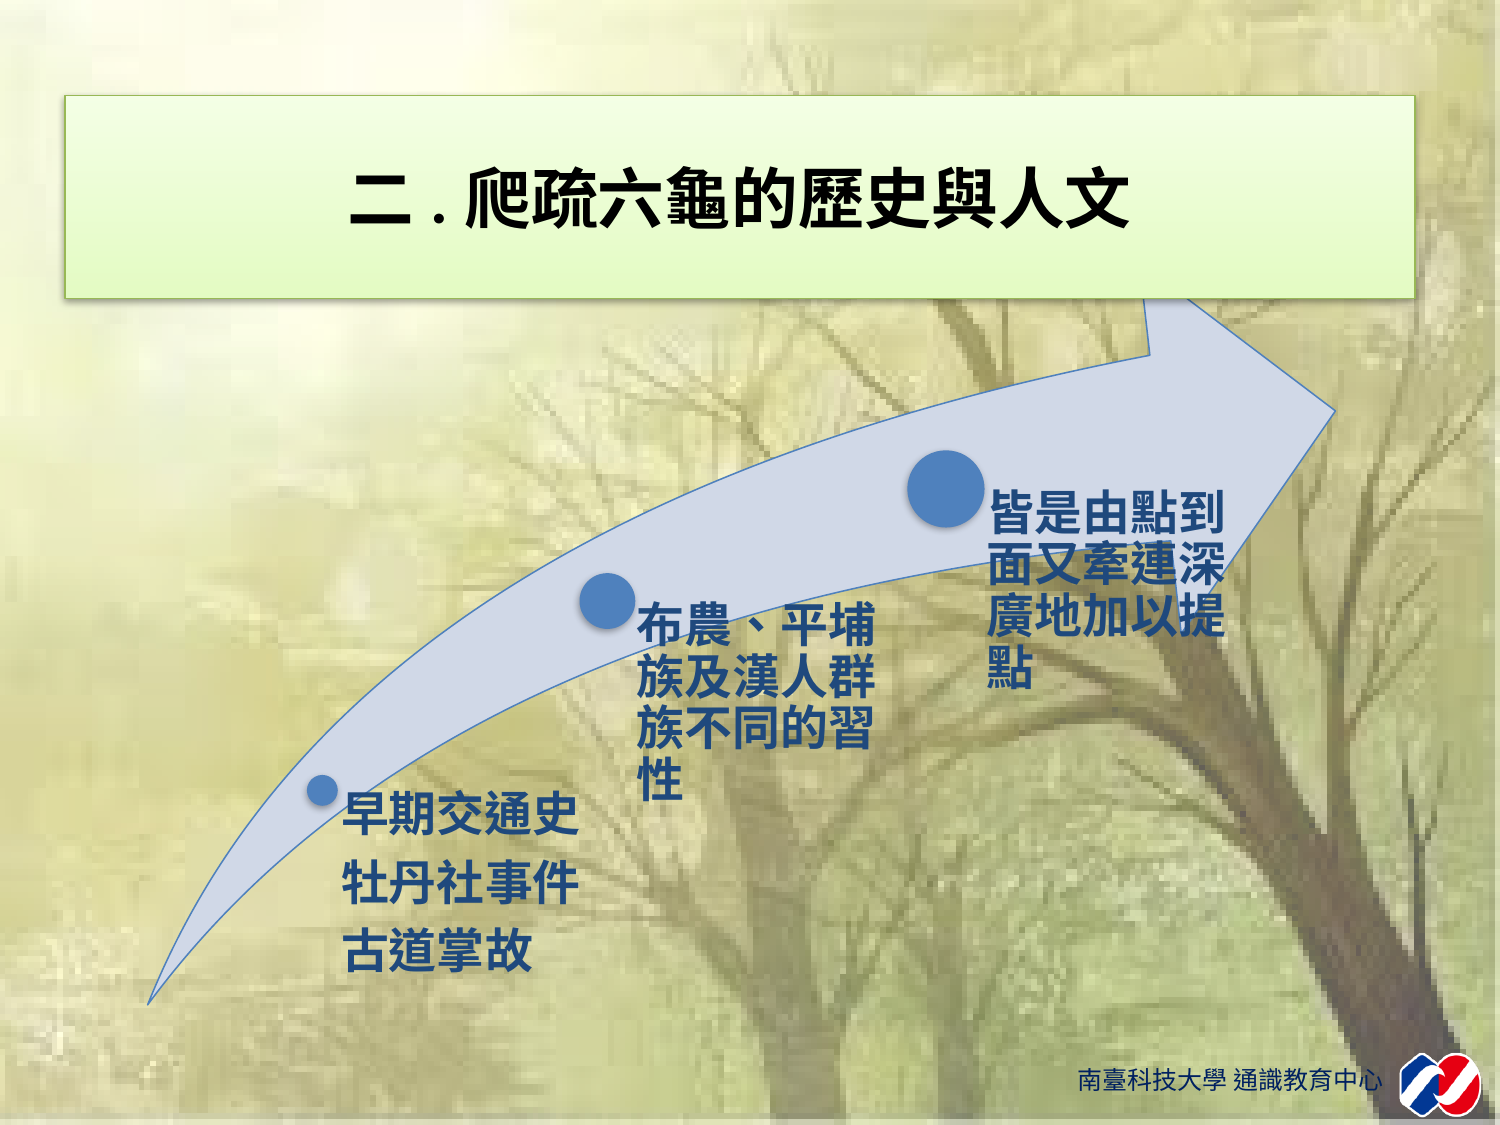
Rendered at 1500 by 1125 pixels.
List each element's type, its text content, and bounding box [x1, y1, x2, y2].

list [74, 262, 1426, 1006]
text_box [1056, 1050, 1483, 1119]
title 二.爬疏六龜的歷史與人文 [64, 95, 1416, 299]
